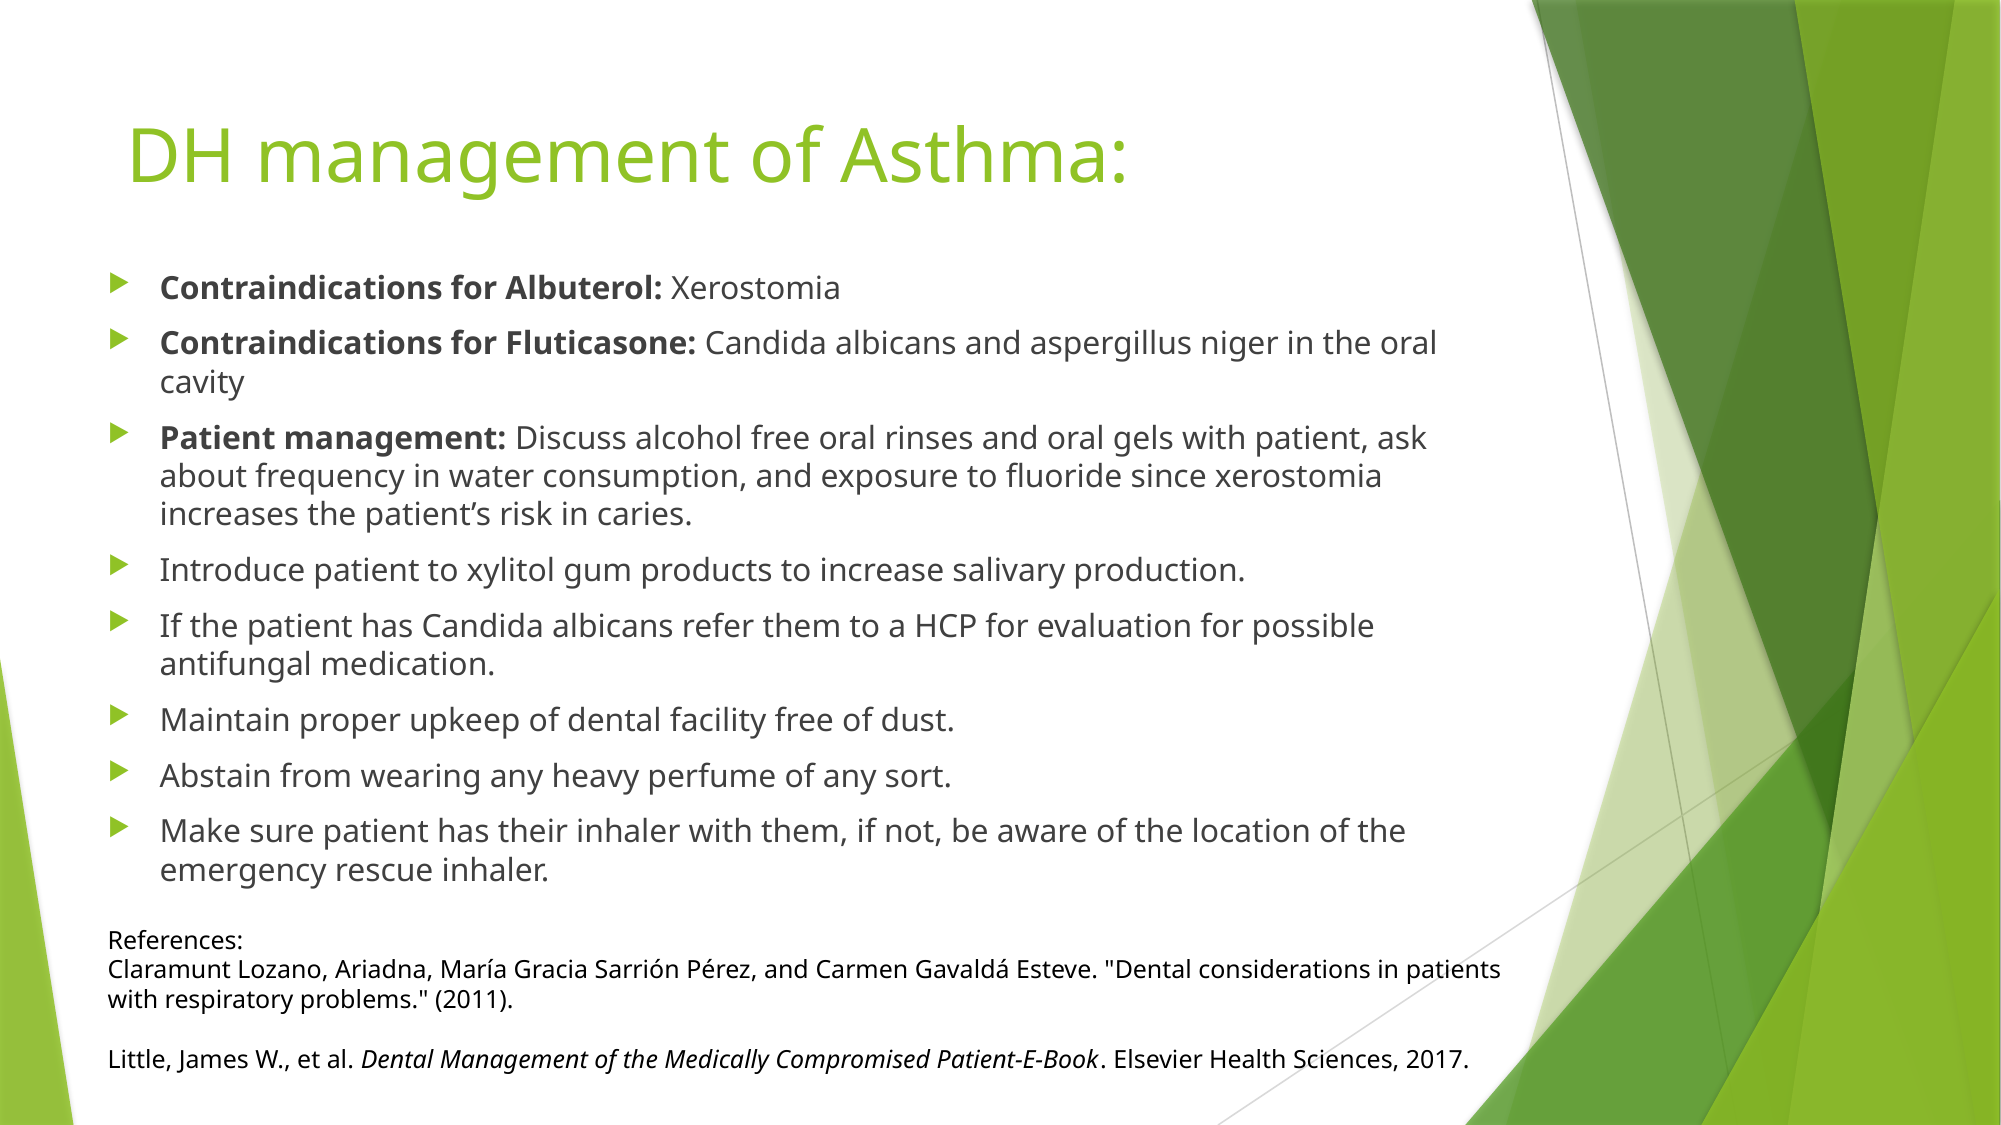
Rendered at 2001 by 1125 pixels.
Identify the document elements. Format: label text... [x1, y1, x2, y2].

list Contraindications for Albuterol: Xerostomia Contraindications for Fluticasone: Candida albicans and aspergillus niger in the oral cavity Patient management: Discuss alcohol free oral rinses and oral gels with patient, ask about frequency in water consumption, and exposure to fluoride since xerostomia increases the patient’s risk in caries. Introduce patient to xylitol gum products to increase salivary production. If the patient has Candida albicans refer them to a HCP for evaluation for possible antifungal medication. Maintain proper upkeep of dental facility free of dust. Abstain from wearing any heavy perfume of any sort. Make sure patient has their inhaler with them, if not, be aware of the location of the emergency rescue inhaler. [92, 259, 1504, 896]
title DH management of Asthma: [111, 99, 1522, 317]
text_box References: Claramunt Lozano, Ariadna, María Gracia Sarrión Pérez, and Carmen Gavaldá Esteve. "Dental considerations in patients with respiratory problems." (2011). Little, James W., et al. Dental Management of the Medically Compromised Patient-E-Book. Elsevier Health Sciences, 2017. [92, 916, 1556, 1082]
